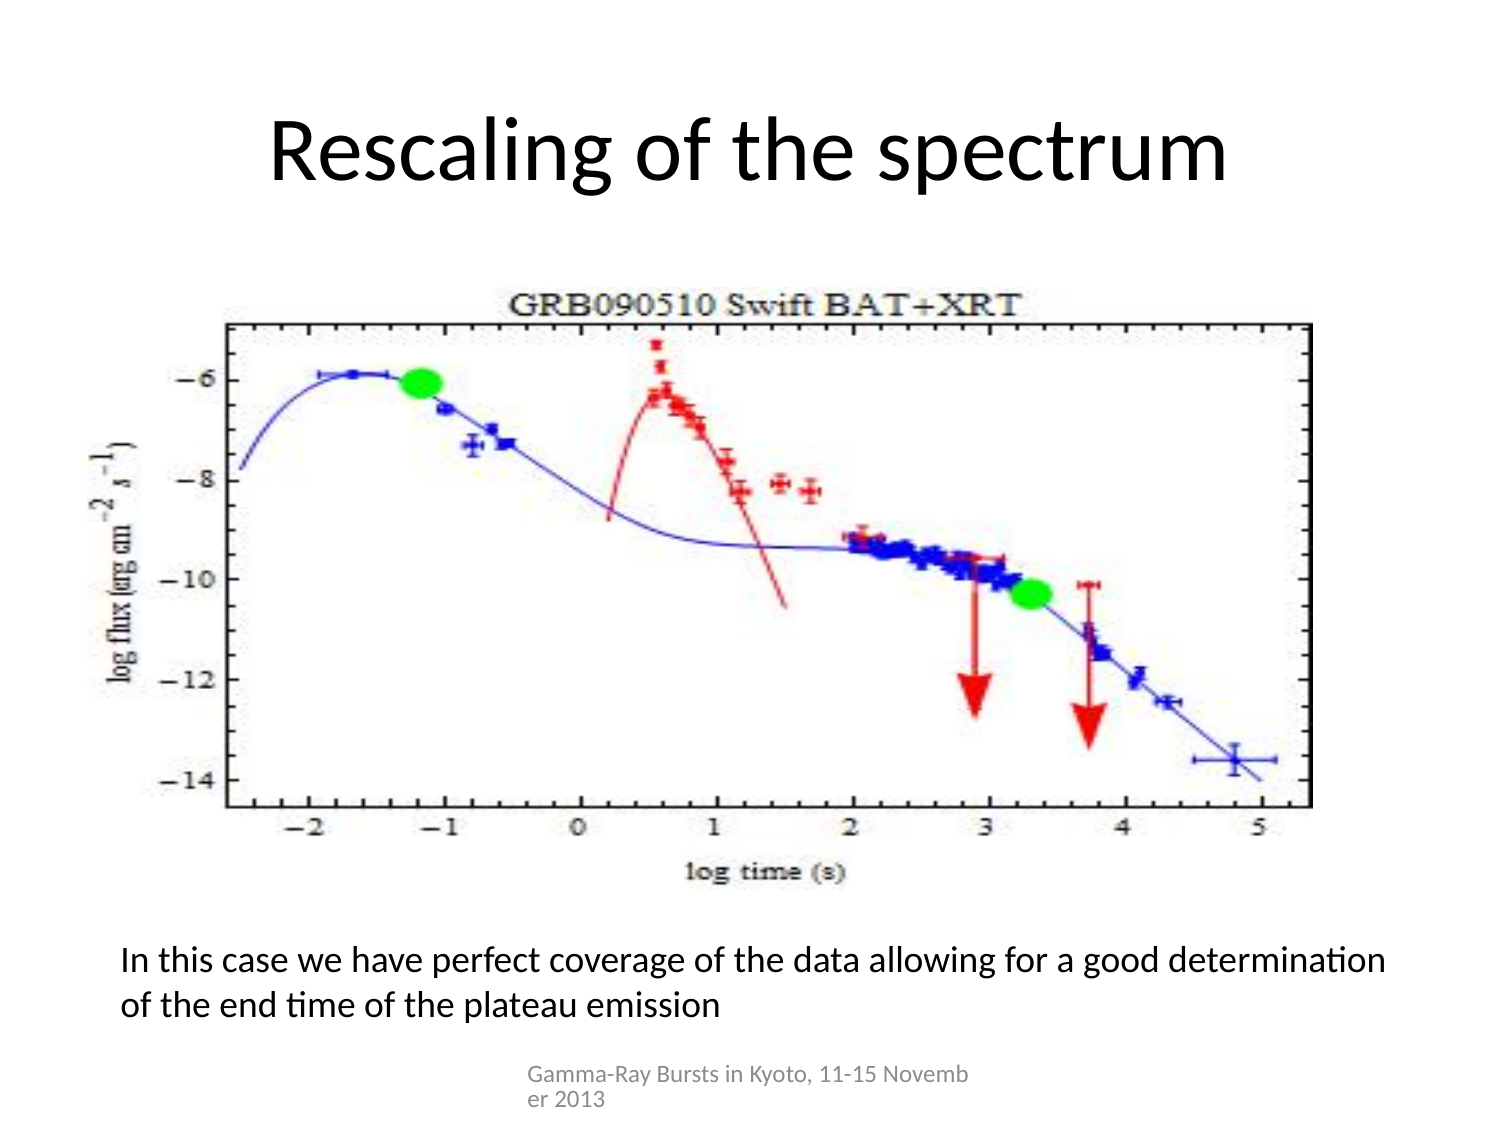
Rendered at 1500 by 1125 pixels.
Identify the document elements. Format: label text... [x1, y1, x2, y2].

text_box In this case we have perfect coverage of the data allowing for a good determination of the end time of the plateau emission [105, 927, 1412, 1033]
title Rescaling of the spectrum [50, 50, 1450, 238]
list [87, 287, 1313, 891]
footer Gamma-Ray Bursts in Kyoto, 11-15 November 2013 [512, 1042, 988, 1103]
